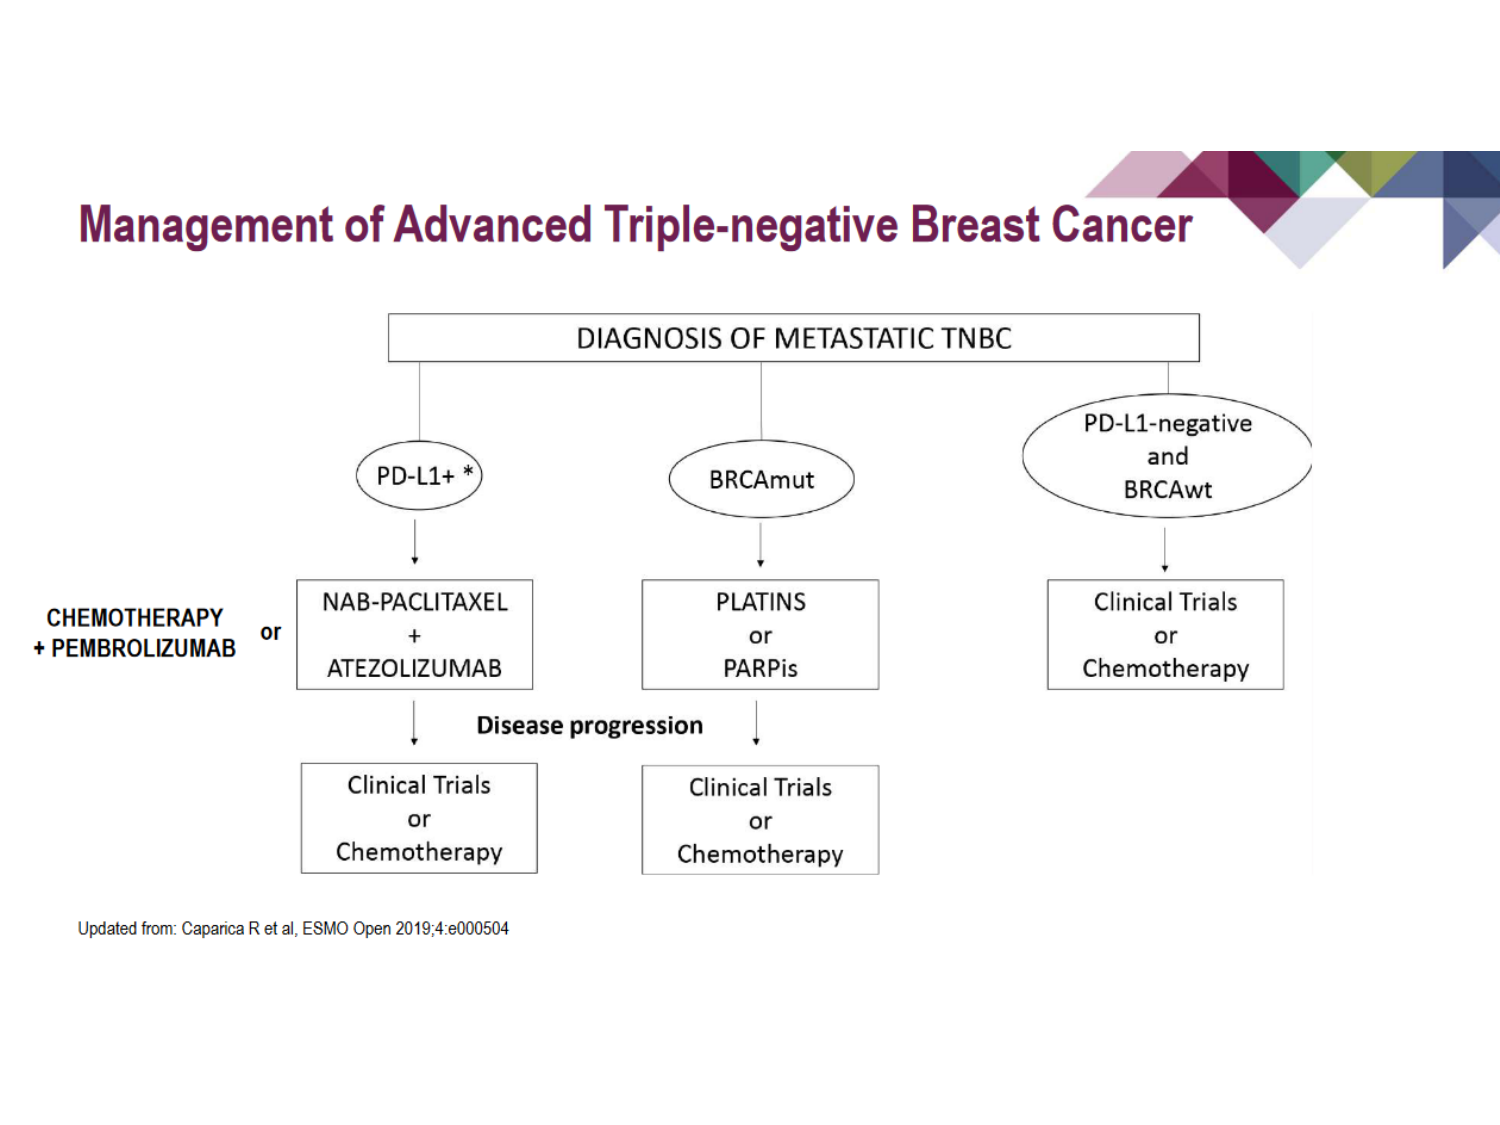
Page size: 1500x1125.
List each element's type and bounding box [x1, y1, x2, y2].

picture [0, 151, 1500, 974]
